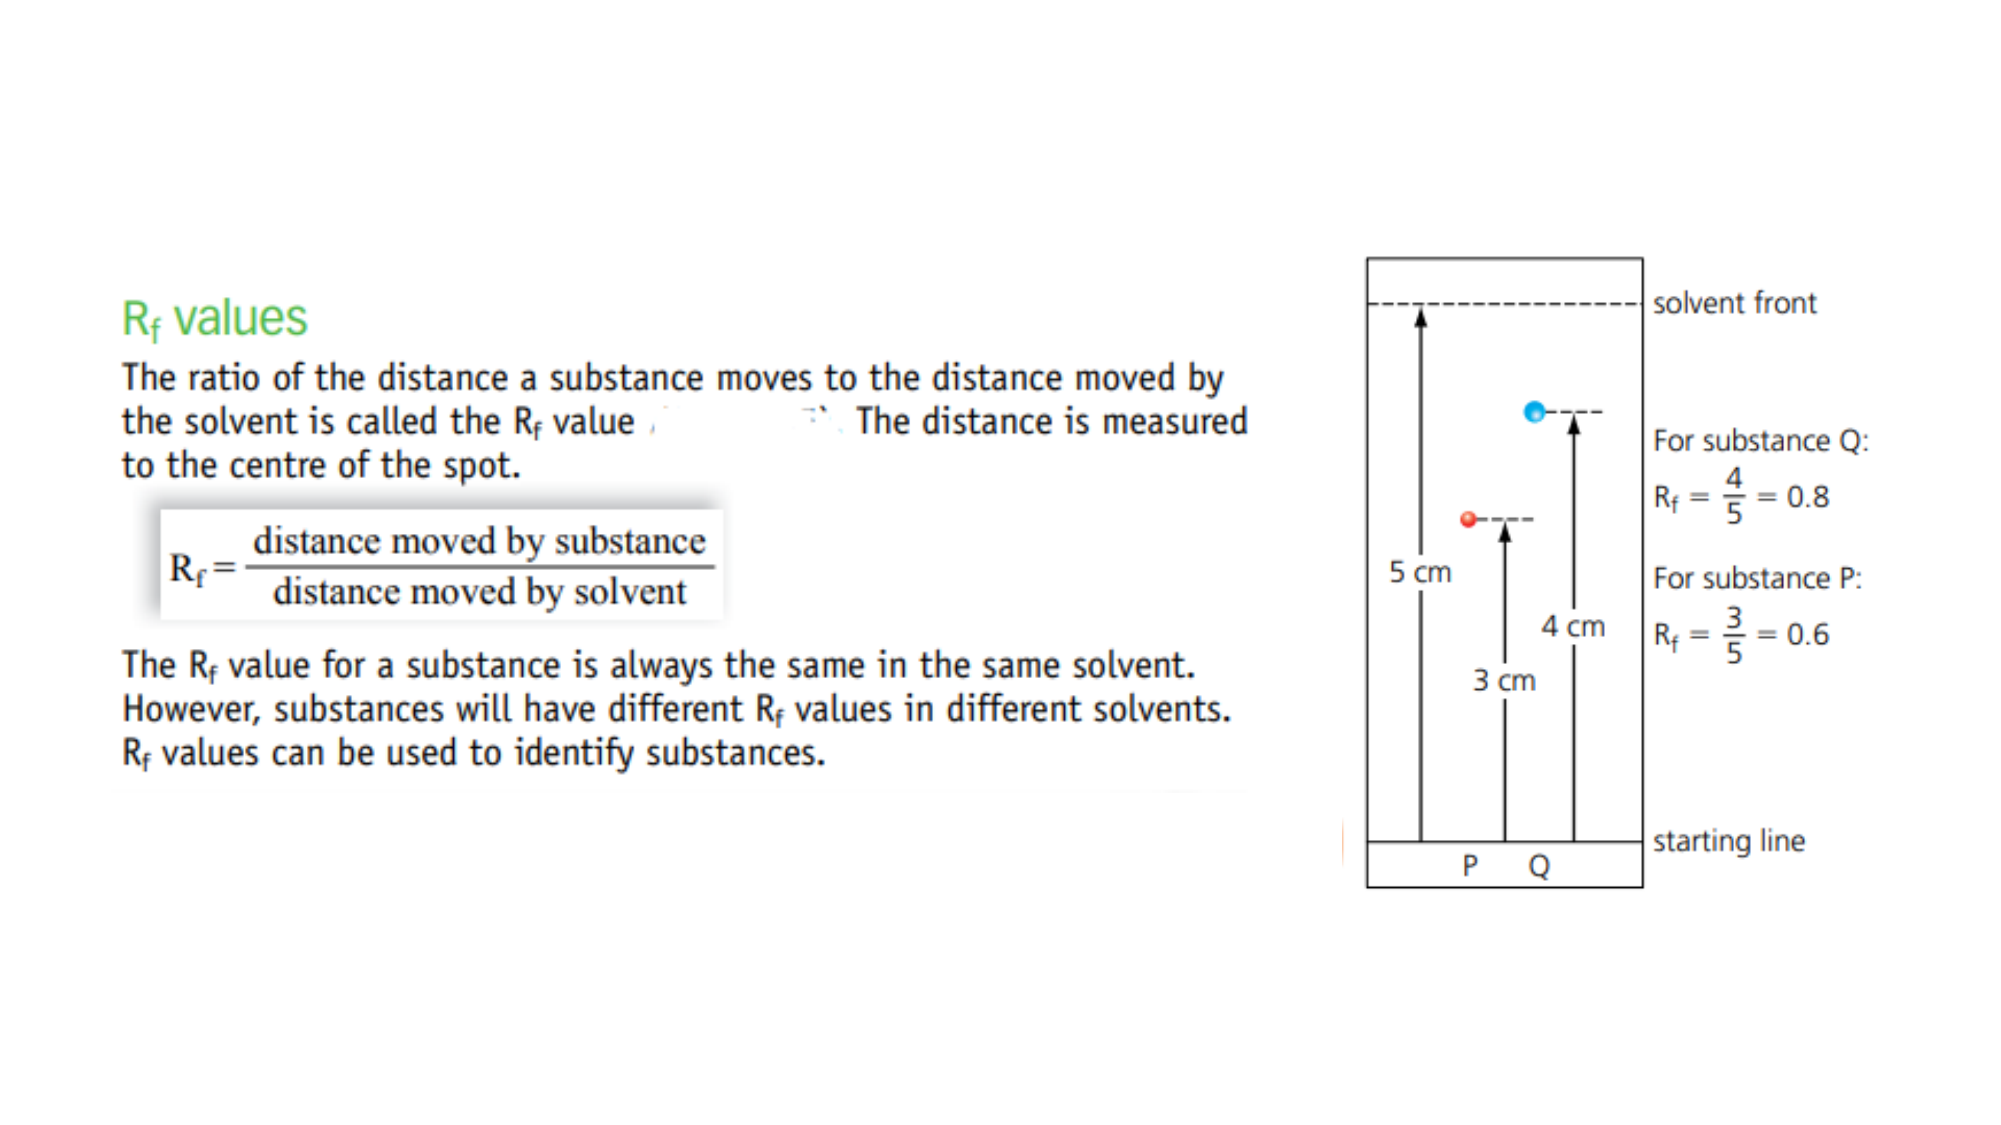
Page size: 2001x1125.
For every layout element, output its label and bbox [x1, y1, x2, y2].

picture [97, 287, 1289, 793]
picture [1342, 247, 1903, 912]
